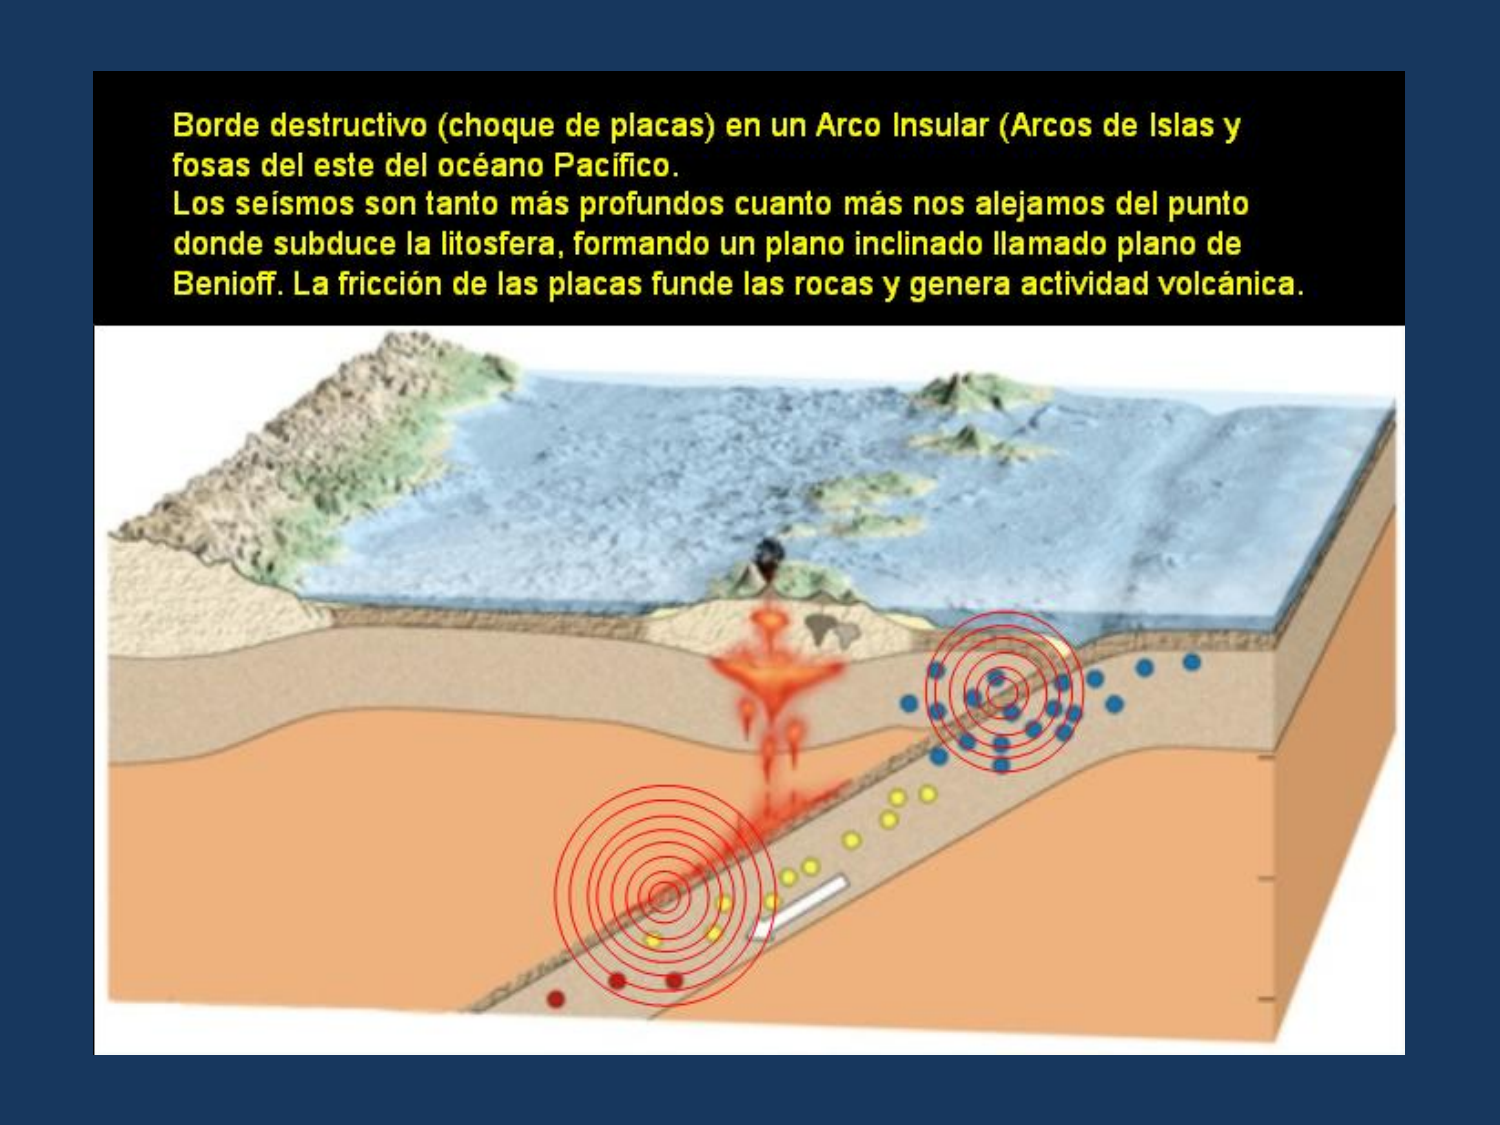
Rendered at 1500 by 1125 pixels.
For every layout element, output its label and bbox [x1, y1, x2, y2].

picture [93, 71, 1406, 1055]
